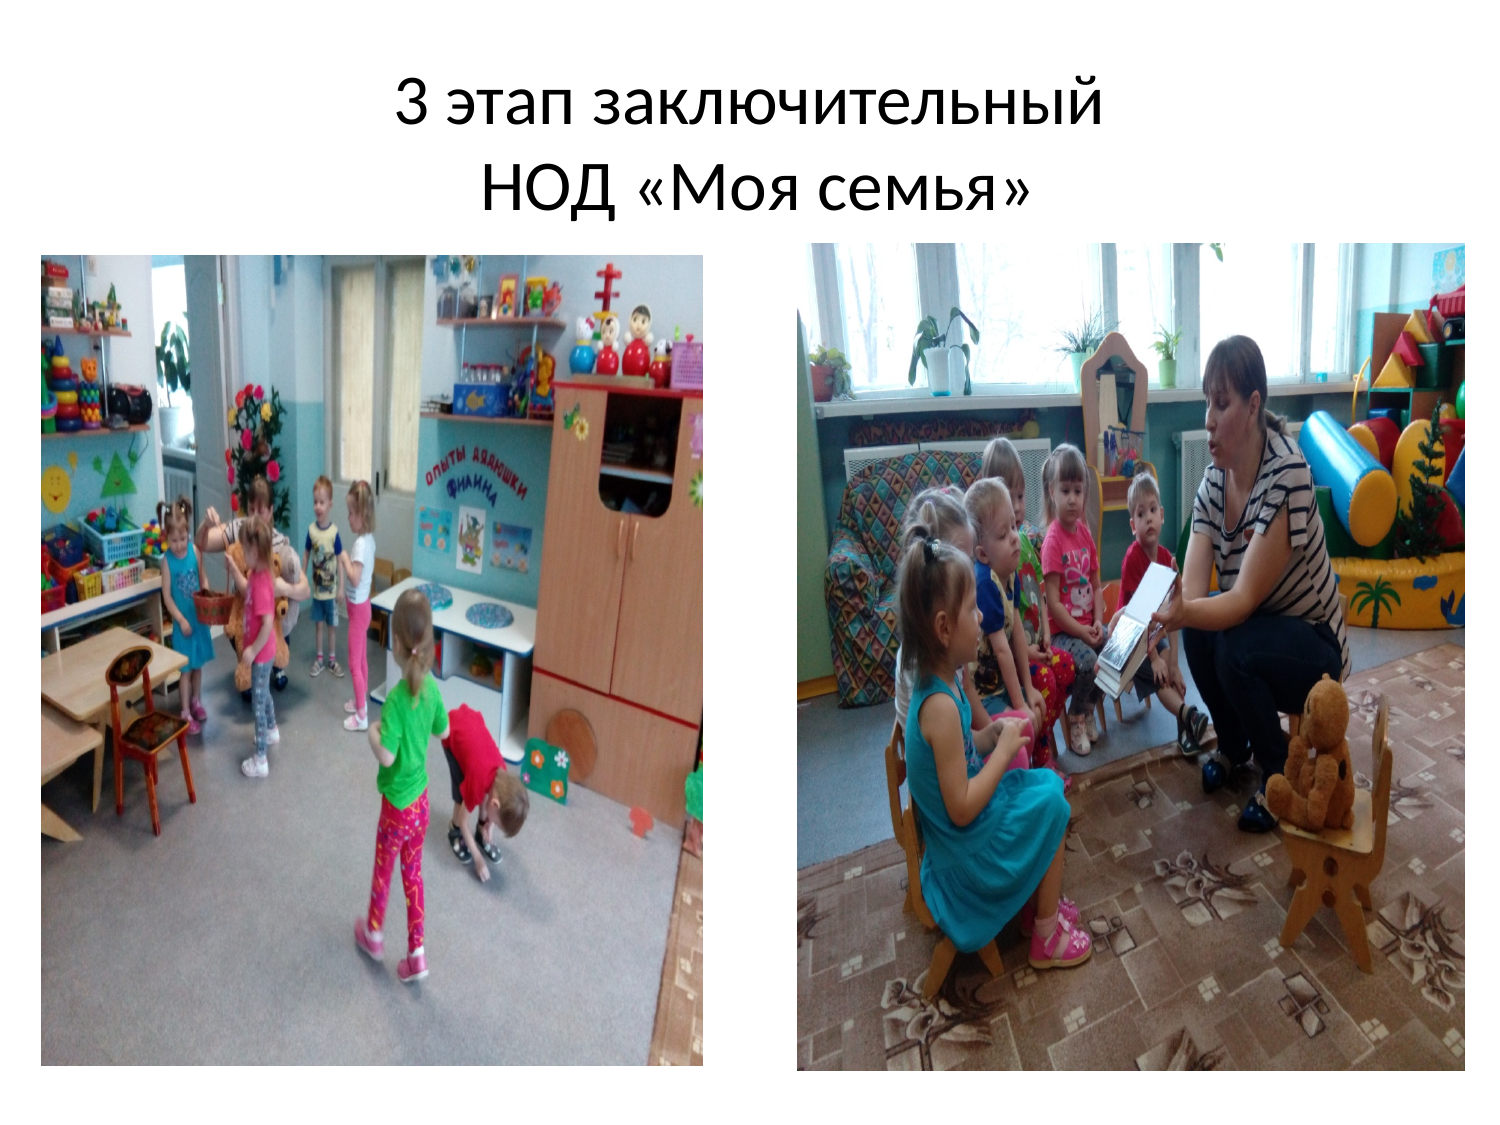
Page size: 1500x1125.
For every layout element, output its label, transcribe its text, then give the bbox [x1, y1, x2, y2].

title 3 этап заключительный НОД «Моя семья» [75, 45, 1425, 233]
picture [796, 243, 1465, 1071]
picture [41, 255, 703, 1067]
